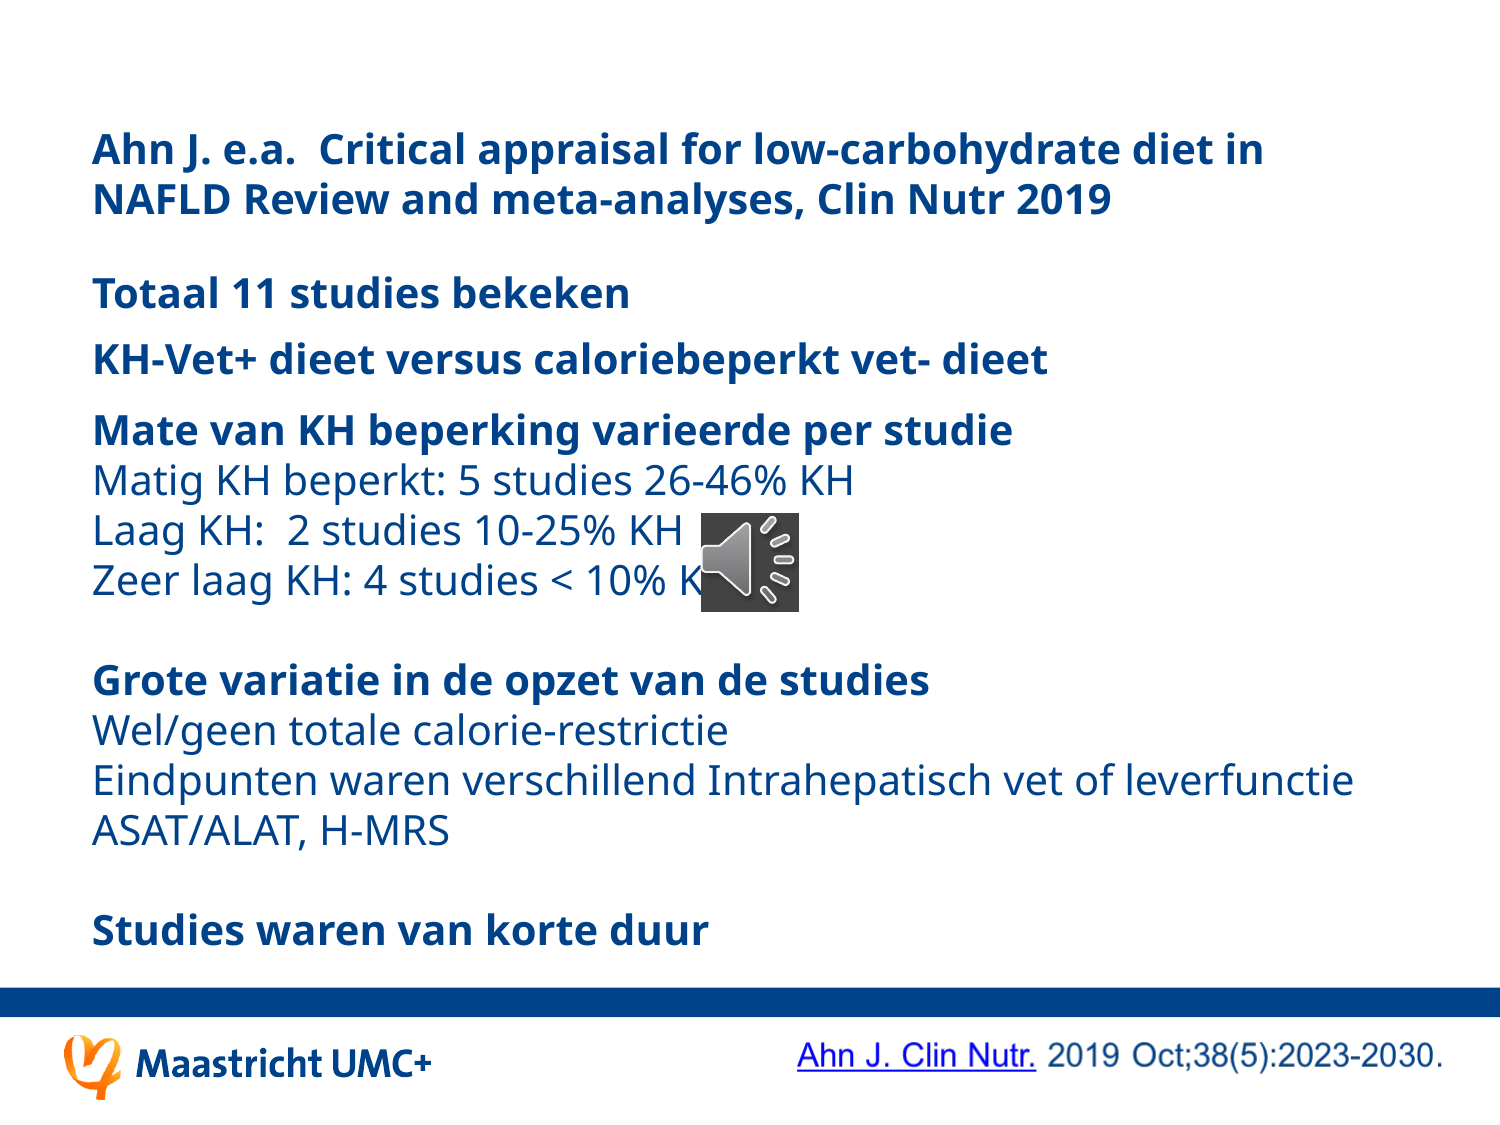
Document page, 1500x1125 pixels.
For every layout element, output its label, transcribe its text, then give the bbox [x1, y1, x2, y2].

picture [64, 1034, 122, 1100]
picture [726, 1022, 1464, 1095]
title Ahn J. e.a. Critical appraisal for low-carbohydrate diet in NAFLD Review and meta-analyses, Clin Nutr 2019 [76, 42, 1427, 231]
list Totaal 11 studies bekeken KH-Vet+ dieet versus caloriebeperkt vet- dieet Mate van KH beperking varieerde per studie Matig KH beperkt: 5 studies 26-46% KH Laag KH: 2 studies 10-25% KH Zeer laag KH: 4 studies < 10% KH Grote variatie in de opzet van de studies Wel/geen totale calorie-restrictie Eindpunten waren verschillend Intrahepatisch vet of leverfunctie ASAT/ALAT, H-MRS Studies waren van korte duur [76, 259, 1424, 969]
picture [699, 512, 801, 613]
